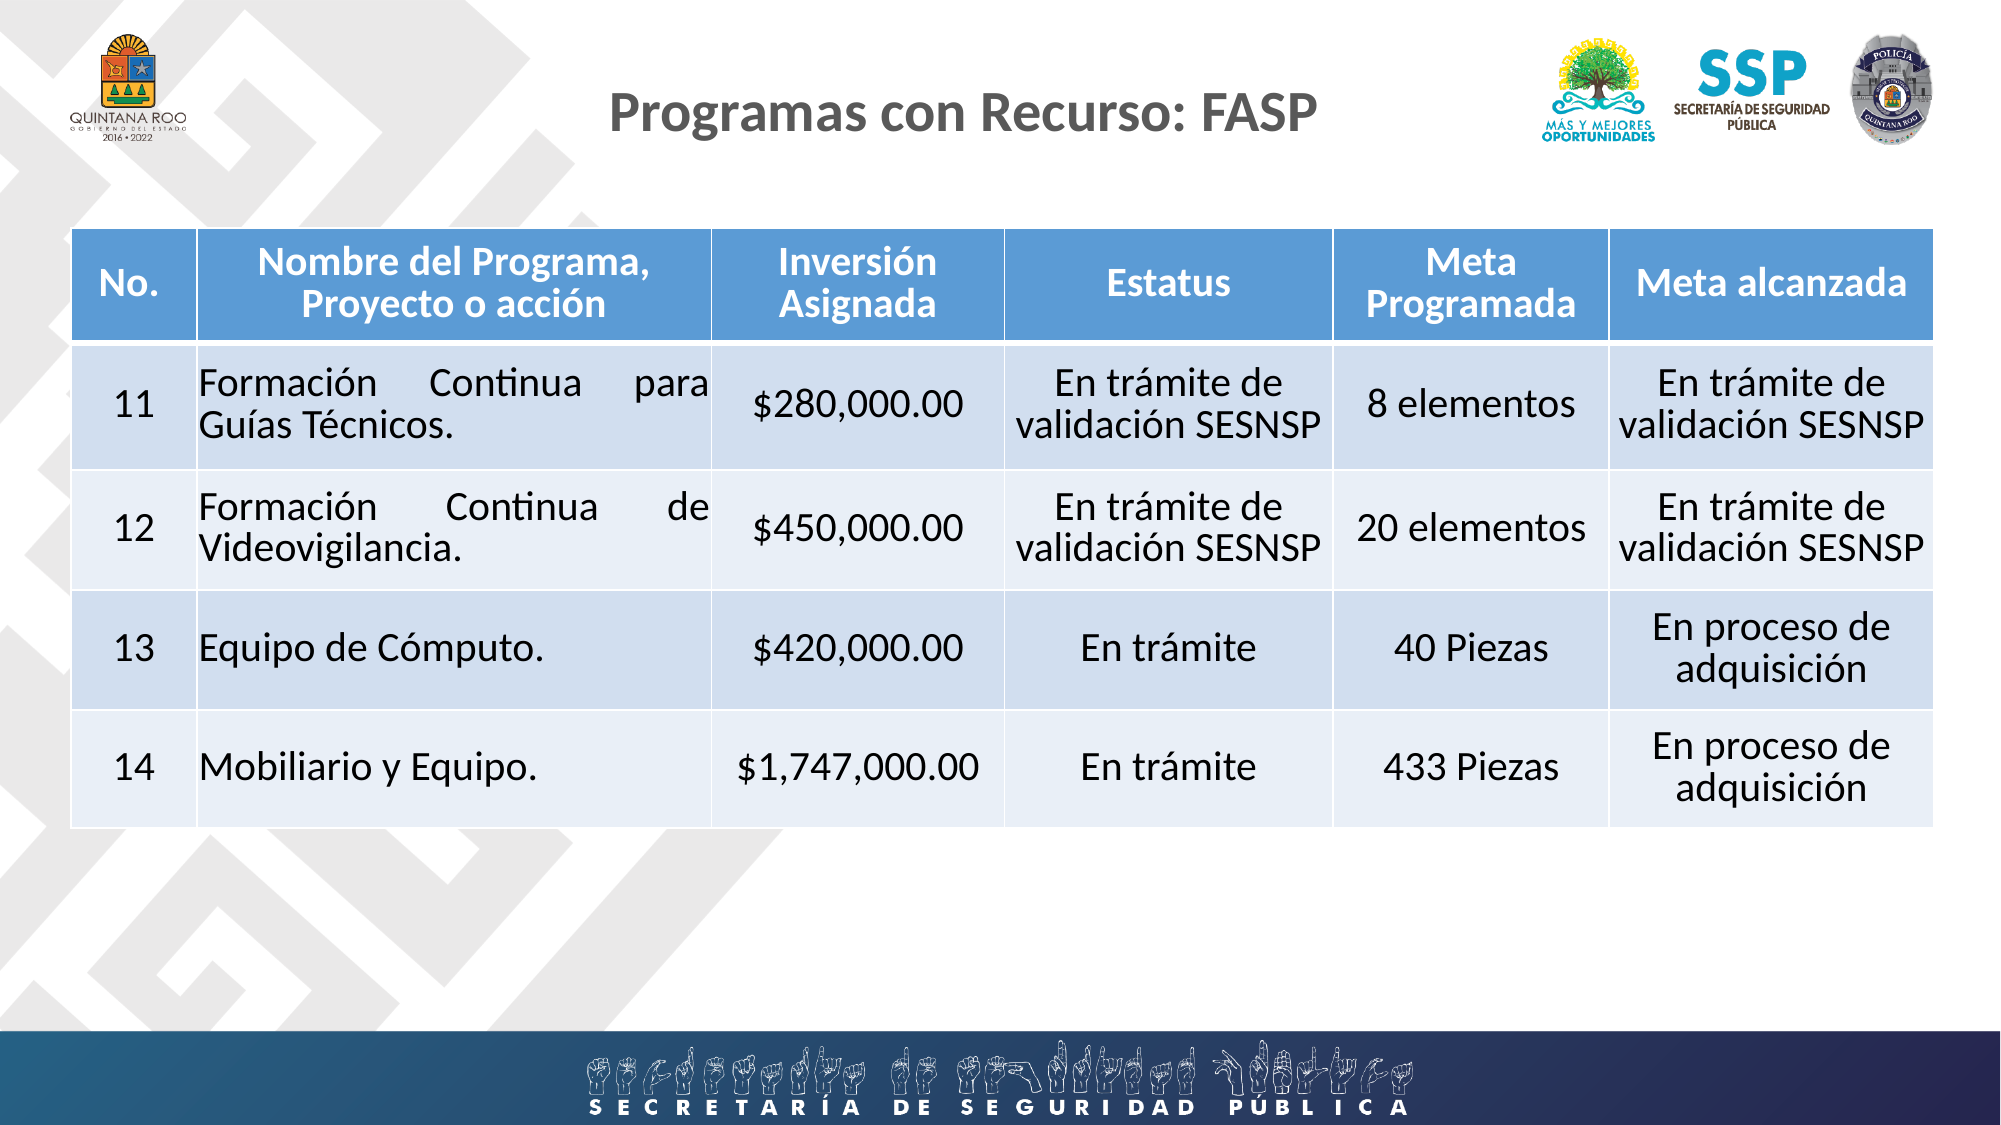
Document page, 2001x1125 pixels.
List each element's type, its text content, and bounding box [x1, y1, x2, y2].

table_cell En trámite de validación SESNSP [1005, 471, 1332, 589]
table_cell 40 Piezas [1334, 591, 1608, 709]
table_header No. [72, 229, 196, 340]
table_cell 14 [72, 711, 196, 827]
table_cell $420,000.00 [712, 591, 1004, 709]
table_cell En trámite [1005, 711, 1332, 827]
table_header Inversión Asignada [712, 229, 1004, 340]
table_cell En proceso de adquisición [1610, 711, 1933, 827]
table_cell $280,000.00 [712, 346, 1004, 469]
picture [0, 0, 2001, 1125]
table_cell En trámite [1005, 591, 1332, 709]
table_header Nombre del Programa, Proyecto o acción [198, 229, 711, 340]
table_cell 8 elementos [1334, 346, 1608, 469]
table_cell 433 Piezas [1334, 711, 1608, 827]
table_cell 13 [72, 591, 196, 709]
table_cell $450,000.00 [712, 471, 1004, 589]
table_header Estatus [1005, 229, 1332, 340]
table_cell 12 [72, 471, 196, 589]
text_box Programas con Recurso: FASP [202, 145, 1739, 151]
table_cell 11 [72, 346, 196, 469]
table_cell En proceso de adquisición [1610, 591, 1933, 709]
table_cell Formación Continua de Videovigilancia. [198, 471, 711, 589]
table_cell Equipo de Cómputo. [198, 591, 711, 709]
table_cell Formación Continua para Guías Técnicos. [198, 346, 711, 469]
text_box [70, 30, 1935, 145]
table_header Meta Programada [1334, 229, 1608, 340]
table_cell En trámite de validación SESNSP [1610, 471, 1933, 589]
table_cell En trámite de validación SESNSP [1610, 346, 1933, 469]
table_cell En trámite de validación SESNSP [1005, 346, 1332, 469]
table_cell 20 elementos [1334, 471, 1608, 589]
table_header Meta alcanzada [1610, 229, 1933, 340]
table_cell Mobiliario y Equipo. [198, 711, 711, 827]
table_cell $1,747,000.00 [712, 711, 1004, 827]
